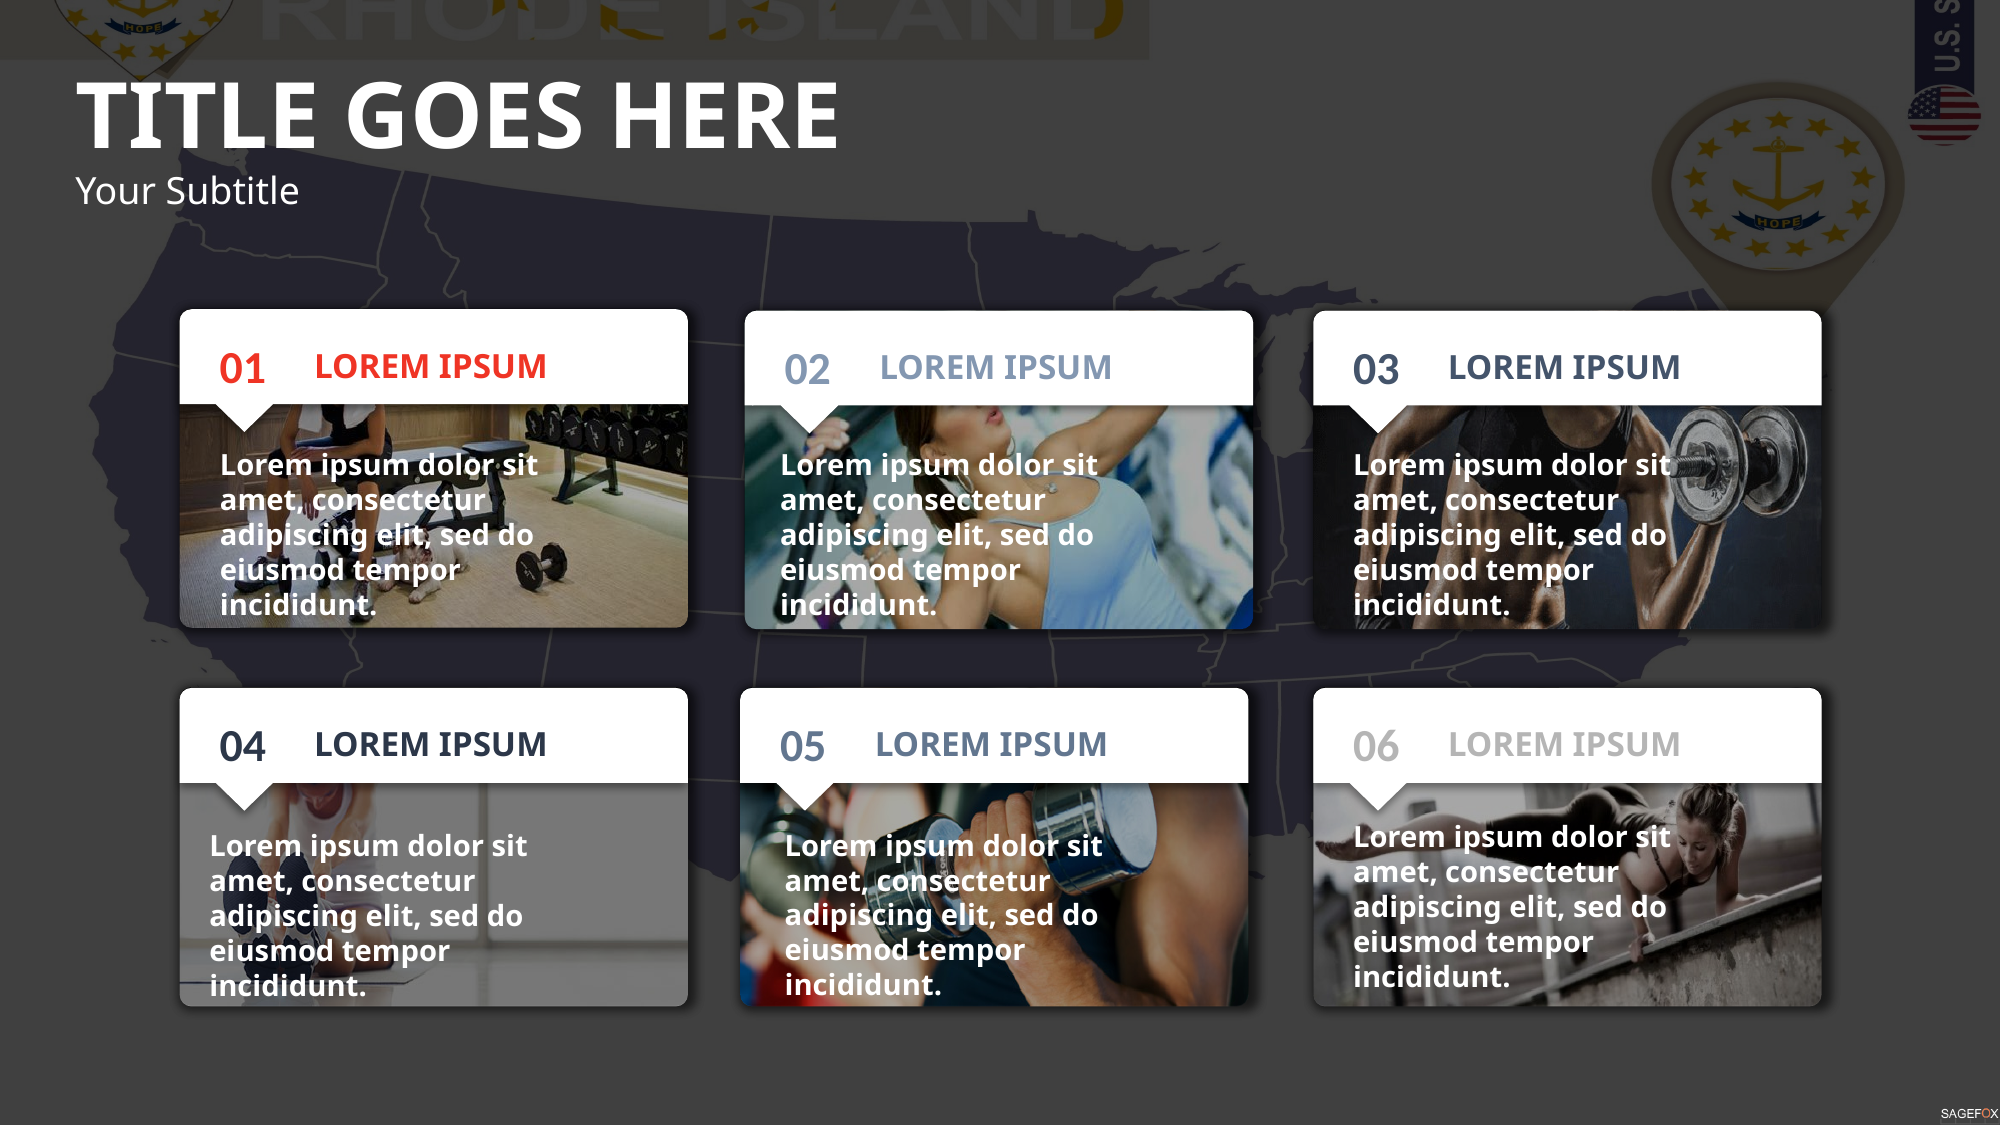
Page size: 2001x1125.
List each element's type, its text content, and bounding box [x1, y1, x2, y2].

text_box Lorem ipsum dolor sit amet, consectetur adipiscing elit, sed do eiusmod tempor incididunt. [1338, 811, 1735, 1001]
text_box TITLE GOES HERE Your Subtitle [60, 49, 1036, 220]
text_box [249, 792, 689, 1008]
text_box Lorem ipsum dolor sit amet, consectetur adipiscing elit, sed do eiusmod tempor incididunt. [765, 438, 1162, 629]
text_box [739, 793, 799, 1008]
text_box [744, 310, 1254, 434]
text_box [743, 412, 1255, 631]
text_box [1313, 310, 1822, 434]
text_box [740, 687, 1249, 811]
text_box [179, 687, 688, 811]
picture [0, 0, 2001, 1125]
text_box Lorem ipsum dolor sit amet, consectetur adipiscing elit, sed do eiusmod tempor incididunt. [194, 819, 591, 1010]
text_box Lorem ipsum dolor sit amet, consectetur adipiscing elit, sed do eiusmod tempor incididunt. [205, 439, 602, 629]
text_box [1312, 413, 1823, 631]
text_box [809, 791, 1250, 1008]
text_box [1312, 792, 1823, 1008]
text_box [178, 792, 239, 1008]
text_box [250, 413, 689, 629]
text_box Lorem ipsum dolor sit amet, consectetur adipiscing elit, sed do eiusmod tempor incididunt. [1338, 438, 1735, 629]
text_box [179, 309, 688, 432]
text_box [178, 413, 237, 629]
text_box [1313, 687, 1822, 811]
text_box Lorem ipsum dolor sit amet, consectetur adipiscing elit, sed do eiusmod tempor incididunt. [769, 819, 1166, 1009]
